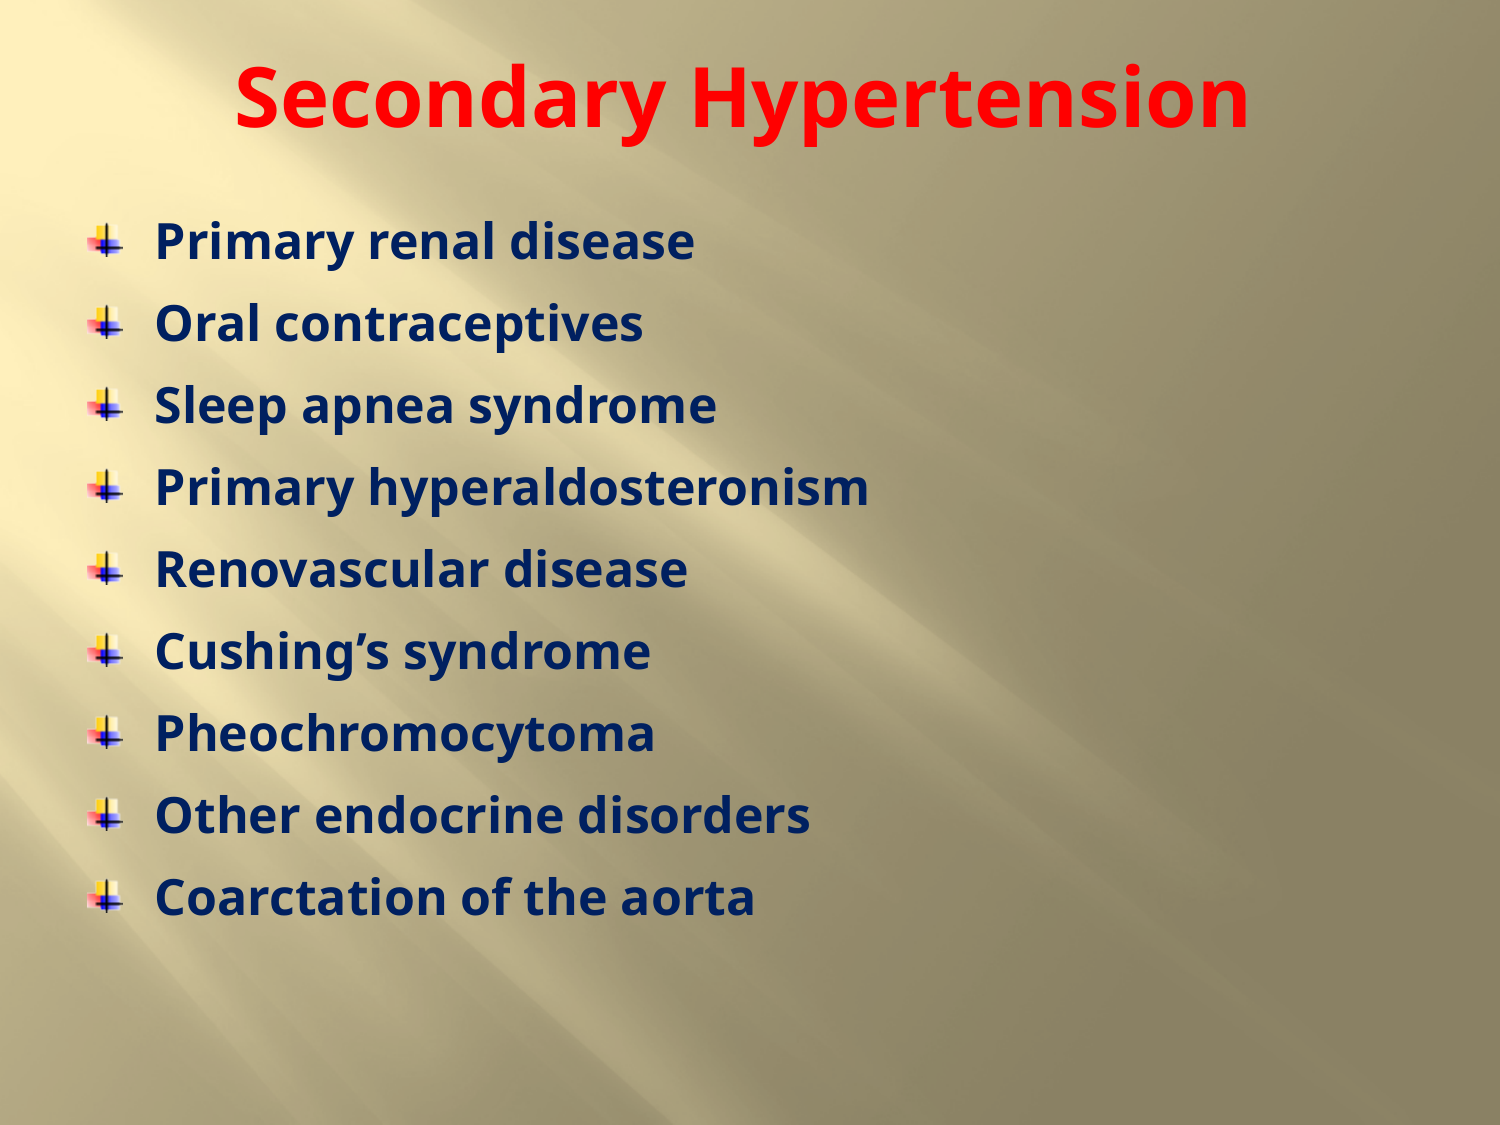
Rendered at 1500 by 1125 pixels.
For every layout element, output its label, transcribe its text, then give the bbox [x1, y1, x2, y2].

picture [87, 303, 123, 339]
picture [87, 549, 123, 585]
list Primary renal disease Oral contraceptives Sleep apnea syndrome Primary hyperaldosteronism Renovascular disease Cushing’s syndrome Pheochromocytoma Other endocrine disorders Coarctation of the aorta [50, 189, 1400, 1013]
picture [87, 467, 123, 503]
picture [87, 221, 123, 257]
picture [87, 385, 123, 421]
title Secondary Hypertension [125, 37, 1363, 150]
picture [87, 713, 123, 749]
picture [87, 631, 123, 667]
picture [87, 795, 123, 831]
picture [87, 877, 123, 913]
